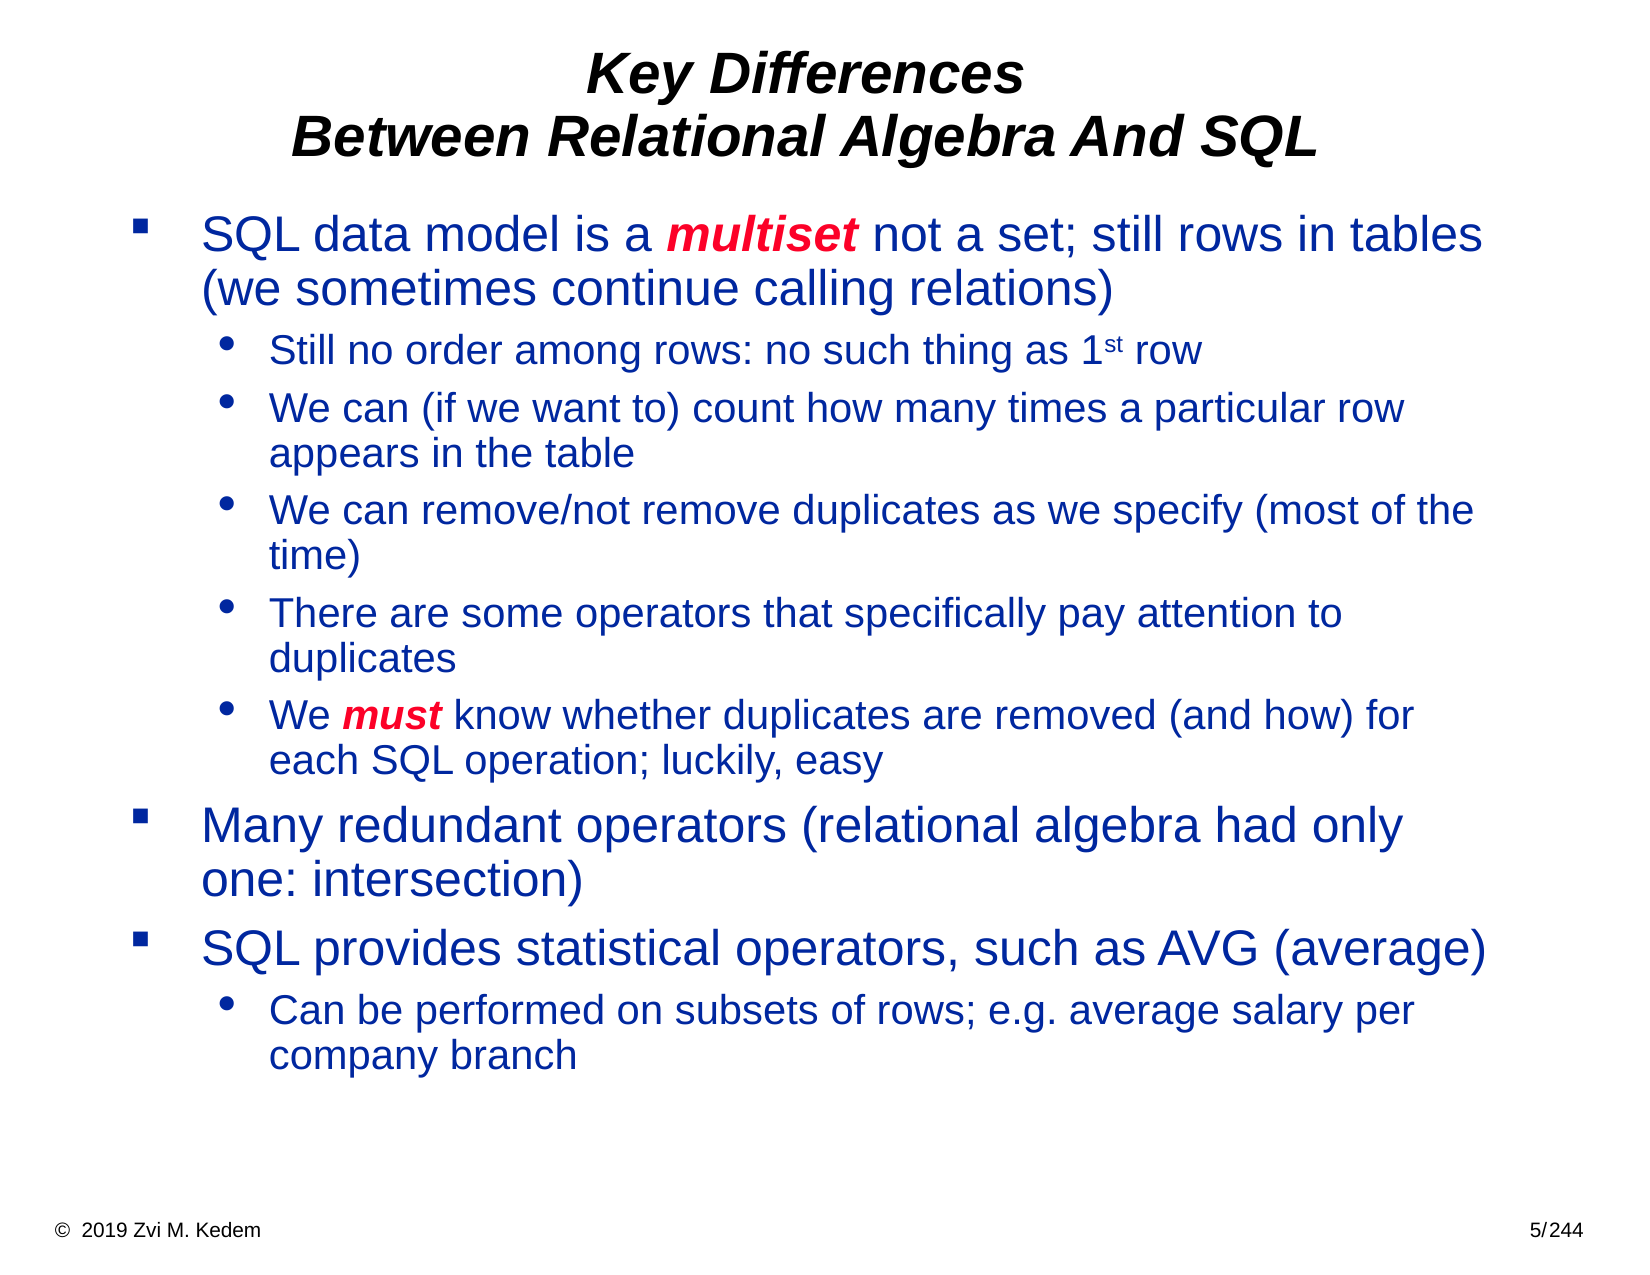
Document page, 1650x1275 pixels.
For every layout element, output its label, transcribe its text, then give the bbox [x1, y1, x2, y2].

title Key Differences Between Relational Algebra And SQL [111, 36, 1501, 176]
list SQL data model is a multiset not a set; still rows in tables (we sometimes continue calling relations) Still no order among rows: no such thing as 1st row We can (if we want to) count how many times a particular row appears in the table We can remove/not remove duplicates as we specify (most of the time) There are some operators that specifically pay attention to duplicates We must know whether duplicates are removed (and how) for each SQL operation; luckily, easy Many redundant operators (relational algebra had only one: intersection) SQL provides statistical operators, such as AVG (average) Can be performed on subsets of rows; e.g. average salary per company branch [111, 199, 1513, 1201]
